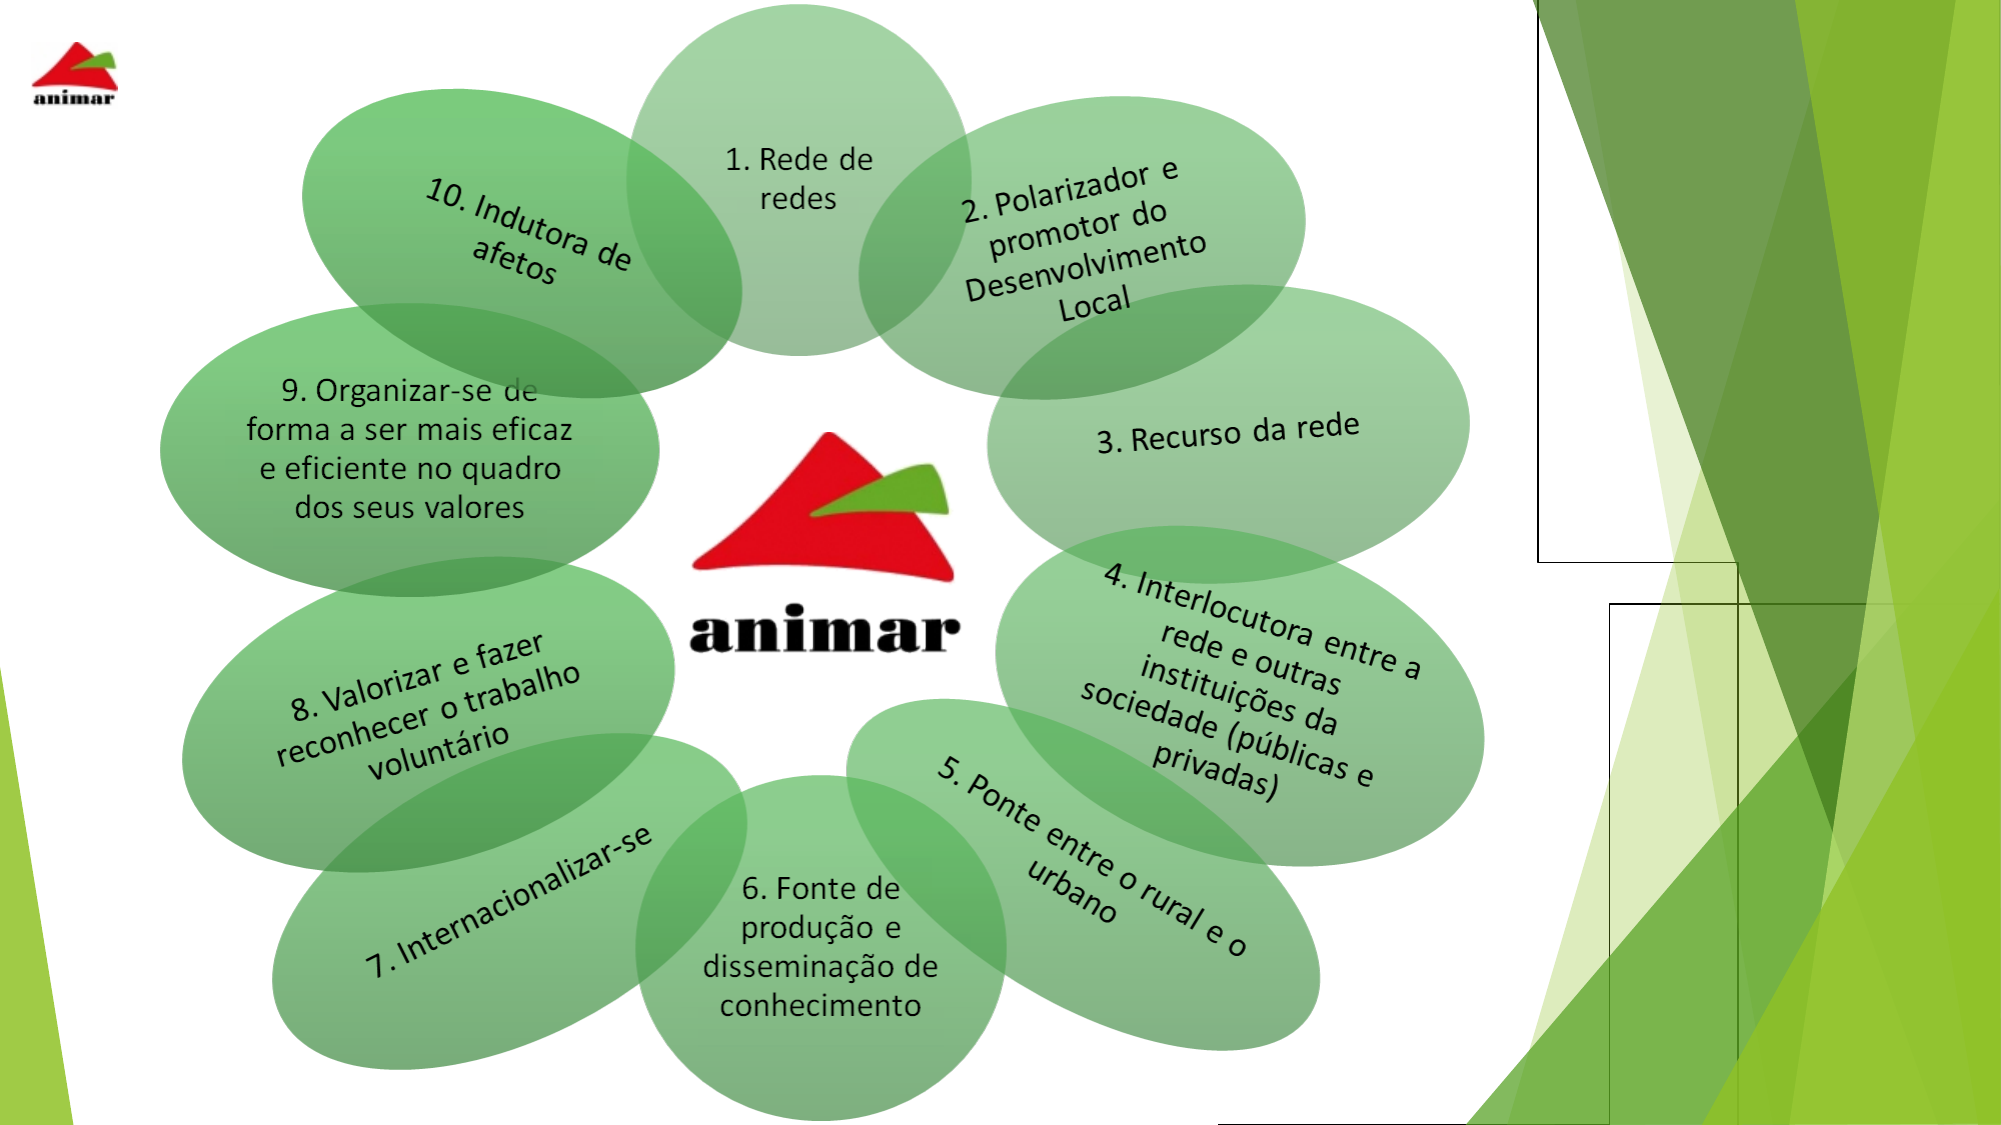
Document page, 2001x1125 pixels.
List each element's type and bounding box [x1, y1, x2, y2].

picture [0, 2, 1644, 1123]
